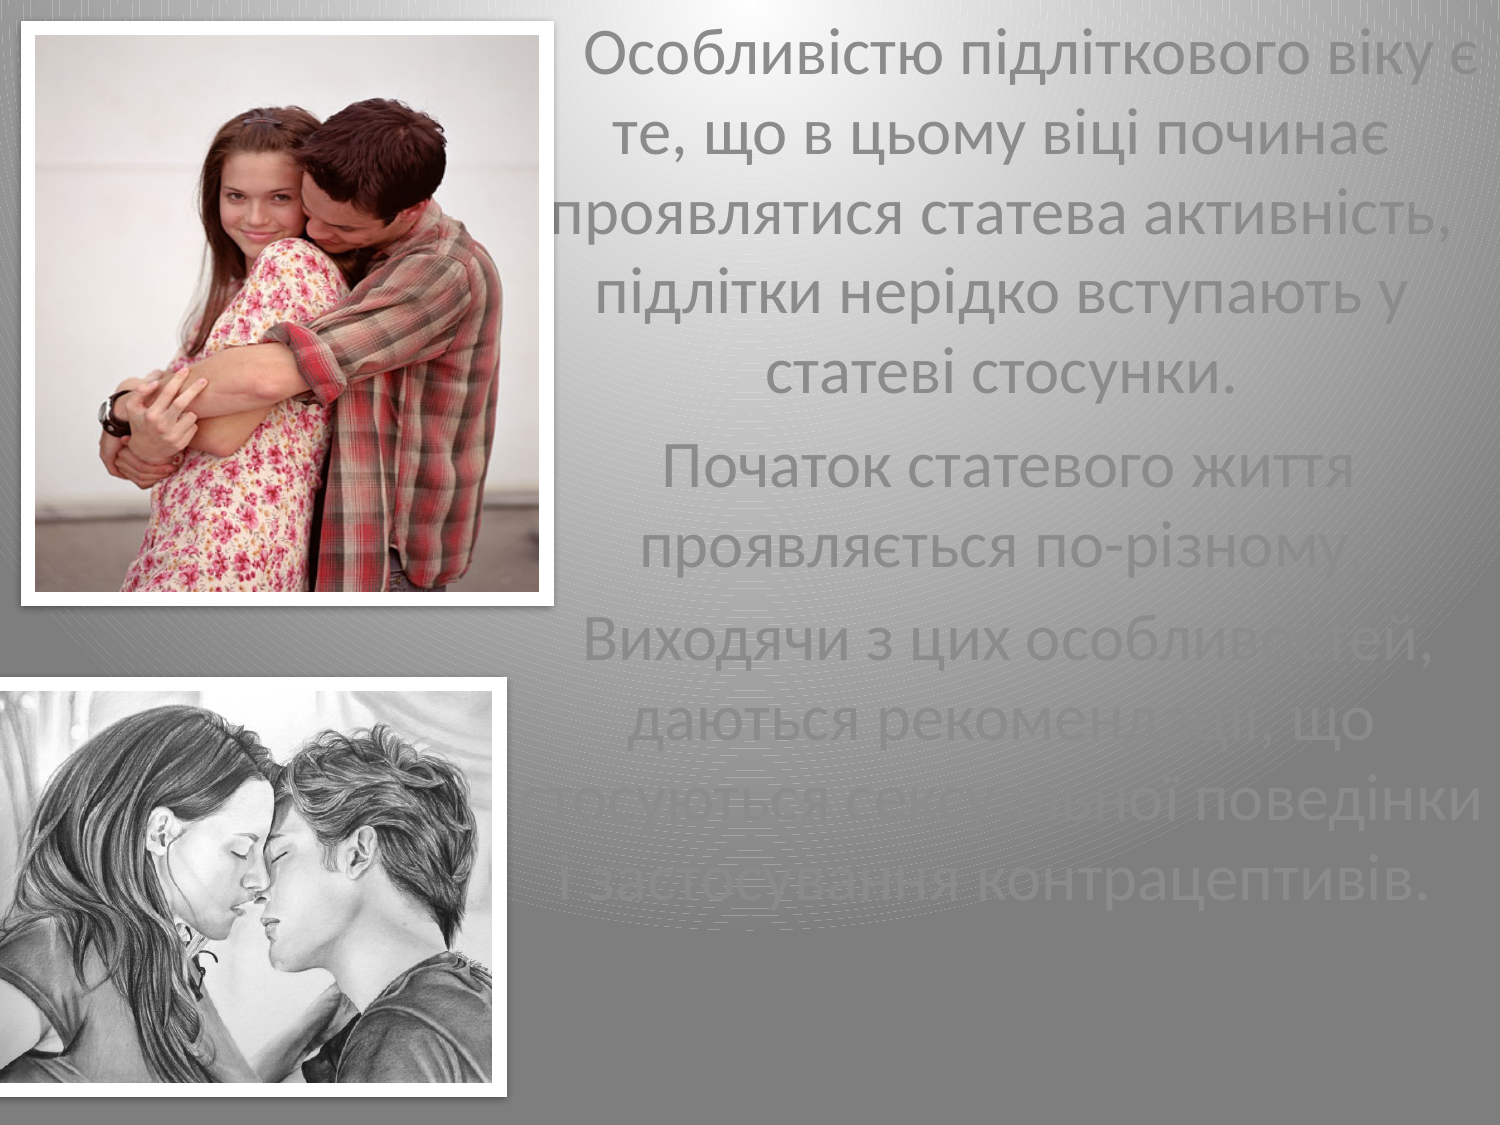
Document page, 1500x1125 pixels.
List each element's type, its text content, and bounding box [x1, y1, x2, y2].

subtitle Особливістю підліткового віку є те, що в цьому віці починає проявлятися статева активність, підлітки нерідко вступають у статеві стосунки. Початок статевого життя проявляється по-різному. Виходячи з цих особливостей, даються рекомендації, що стосуються сексуальної поведінки і застосування контрацептивів. [503, 0, 1500, 1090]
picture [34, 34, 540, 592]
picture [0, 691, 493, 1083]
